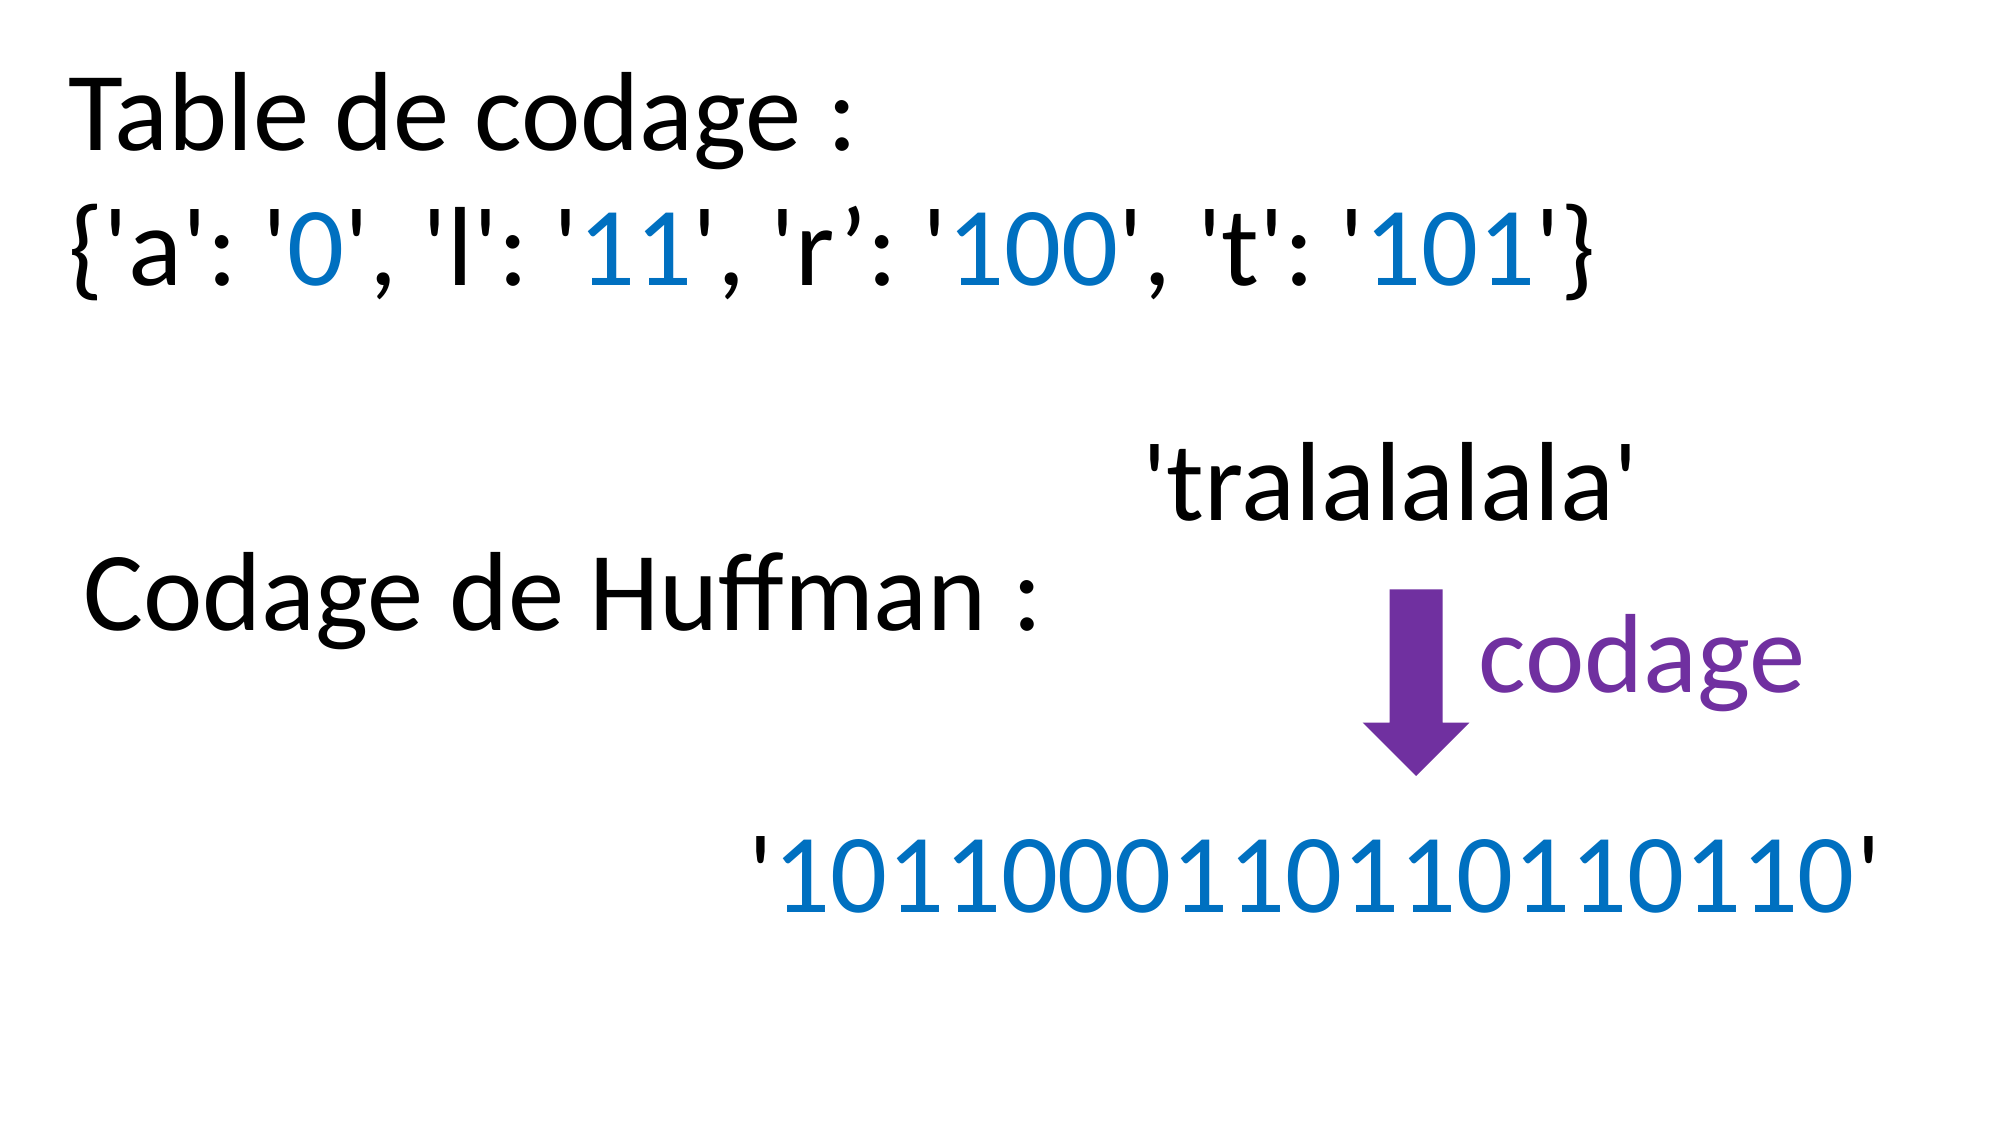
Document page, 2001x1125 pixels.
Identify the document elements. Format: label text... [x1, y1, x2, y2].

text_box [1362, 589, 1470, 776]
text_box Table de codage : {'a': '0', 'l': '11', 'r’: '100', 't': '101'} [53, 30, 1675, 315]
text_box '1011000110110110110' [733, 792, 2000, 943]
text_box codage [1464, 572, 2000, 723]
text_box 'tralalalala' [1127, 400, 1756, 551]
text_box Codage de Huffman : [69, 510, 1691, 661]
